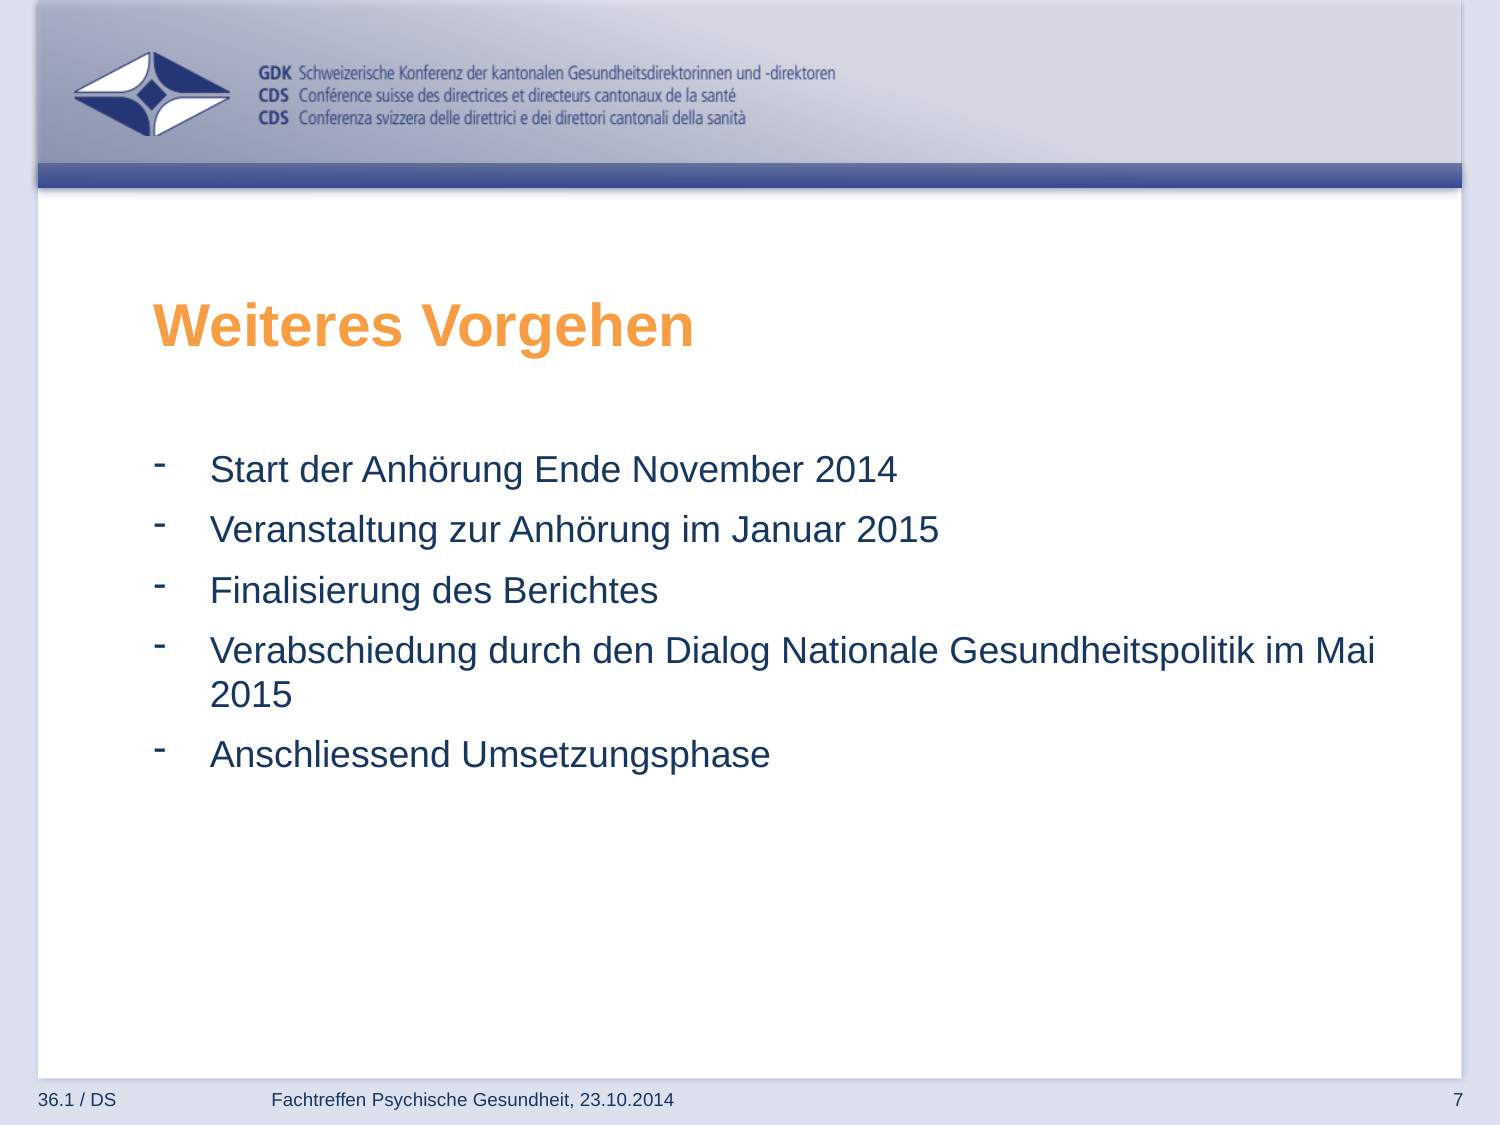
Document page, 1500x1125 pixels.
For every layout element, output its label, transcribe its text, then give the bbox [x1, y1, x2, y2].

footer Fachtreffen Psychische Gesundheit, 23.10.2014 [256, 1068, 1354, 1125]
slide_number 36.1 / DS [22, 1068, 256, 1125]
list Start der Anhörung Ende November 2014 Veranstaltung zur Anhörung im Januar 2015 Finalisierung des Berichtes Verabschiedung durch den Dialog Nationale Gesundheitspolitik im Mai 2015 Anschliessend Umsetzungsphase [138, 438, 1424, 1001]
title Weiteres Vorgehen [138, 258, 1424, 387]
slide_number 7 [1354, 1068, 1479, 1125]
